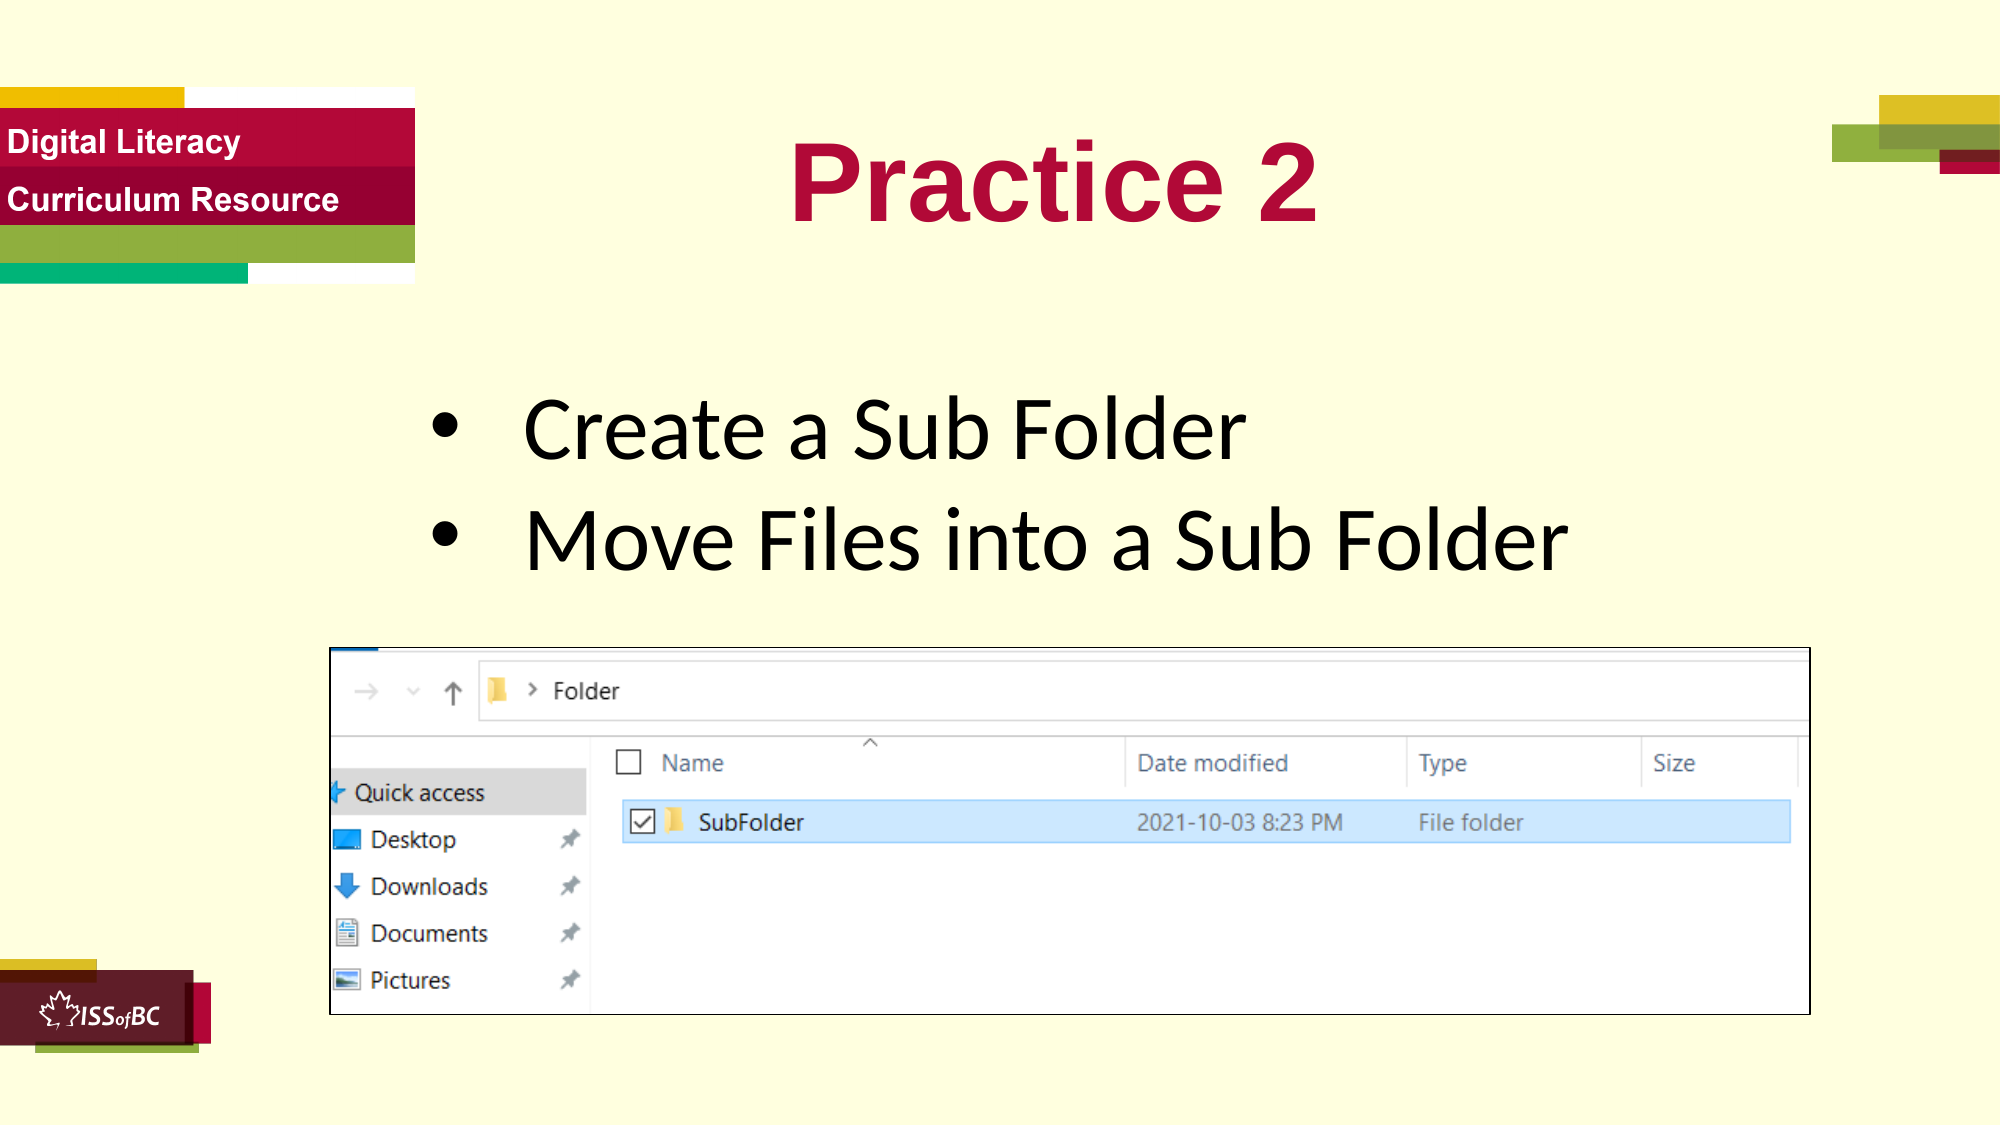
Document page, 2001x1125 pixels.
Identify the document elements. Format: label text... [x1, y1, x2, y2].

picture [0, 86, 416, 284]
picture [0, 959, 211, 1053]
picture [330, 647, 1810, 1014]
text_box Create a Sub Folder Move Files into a Sub Folder [415, 360, 1837, 596]
picture [1933, 95, 2000, 174]
title Practice 2 [207, 76, 1933, 295]
